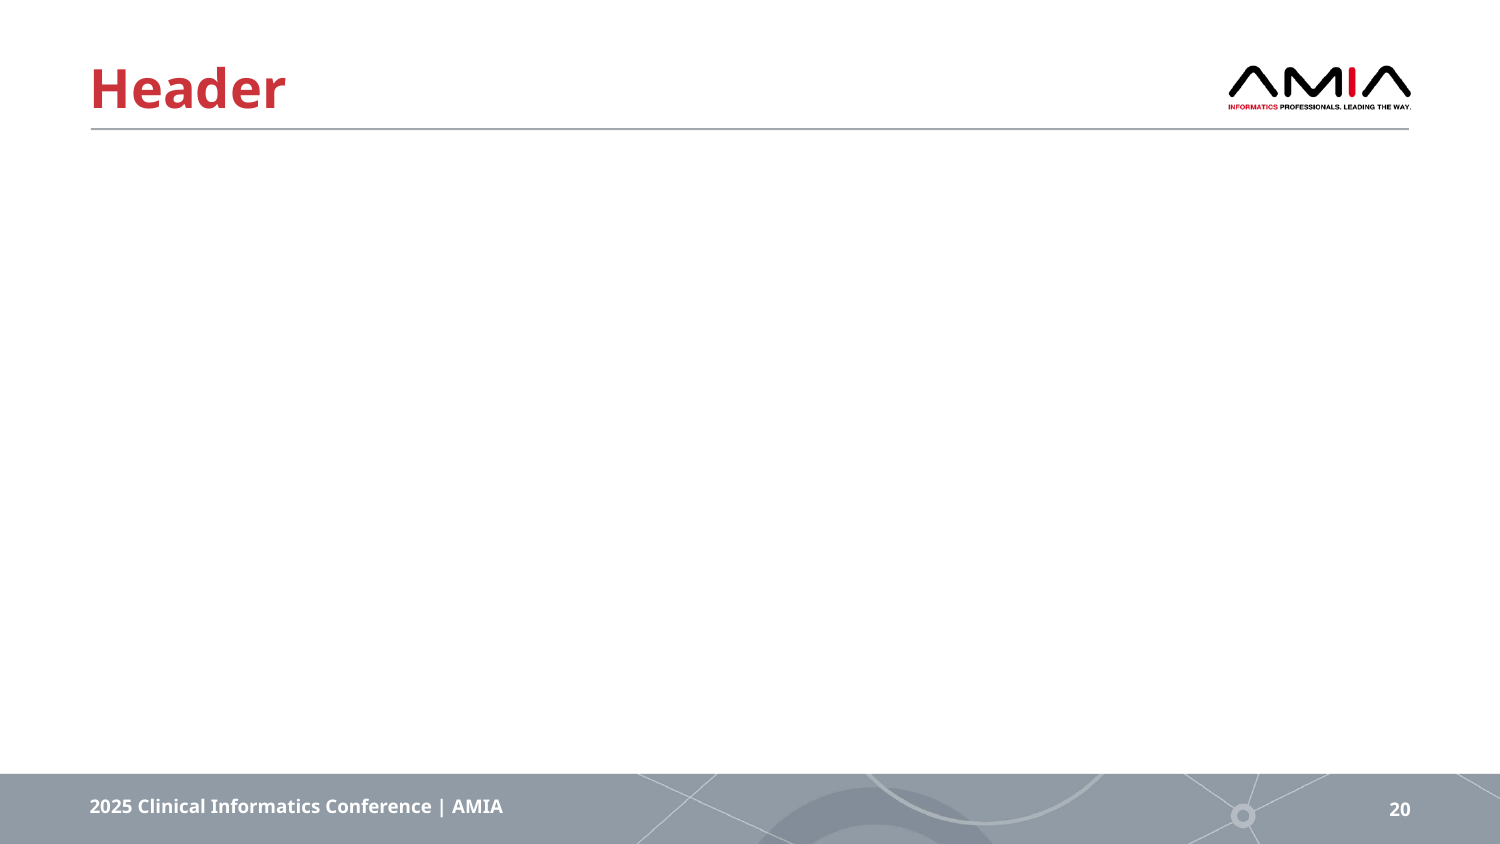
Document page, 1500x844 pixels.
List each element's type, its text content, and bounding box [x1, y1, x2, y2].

footer 2025 Clinical Informatics Conference | AMIA [89, 798, 915, 816]
picture [0, 0, 1500, 844]
slide_number 20 [1098, 798, 1412, 822]
title Header [89, 65, 1203, 119]
